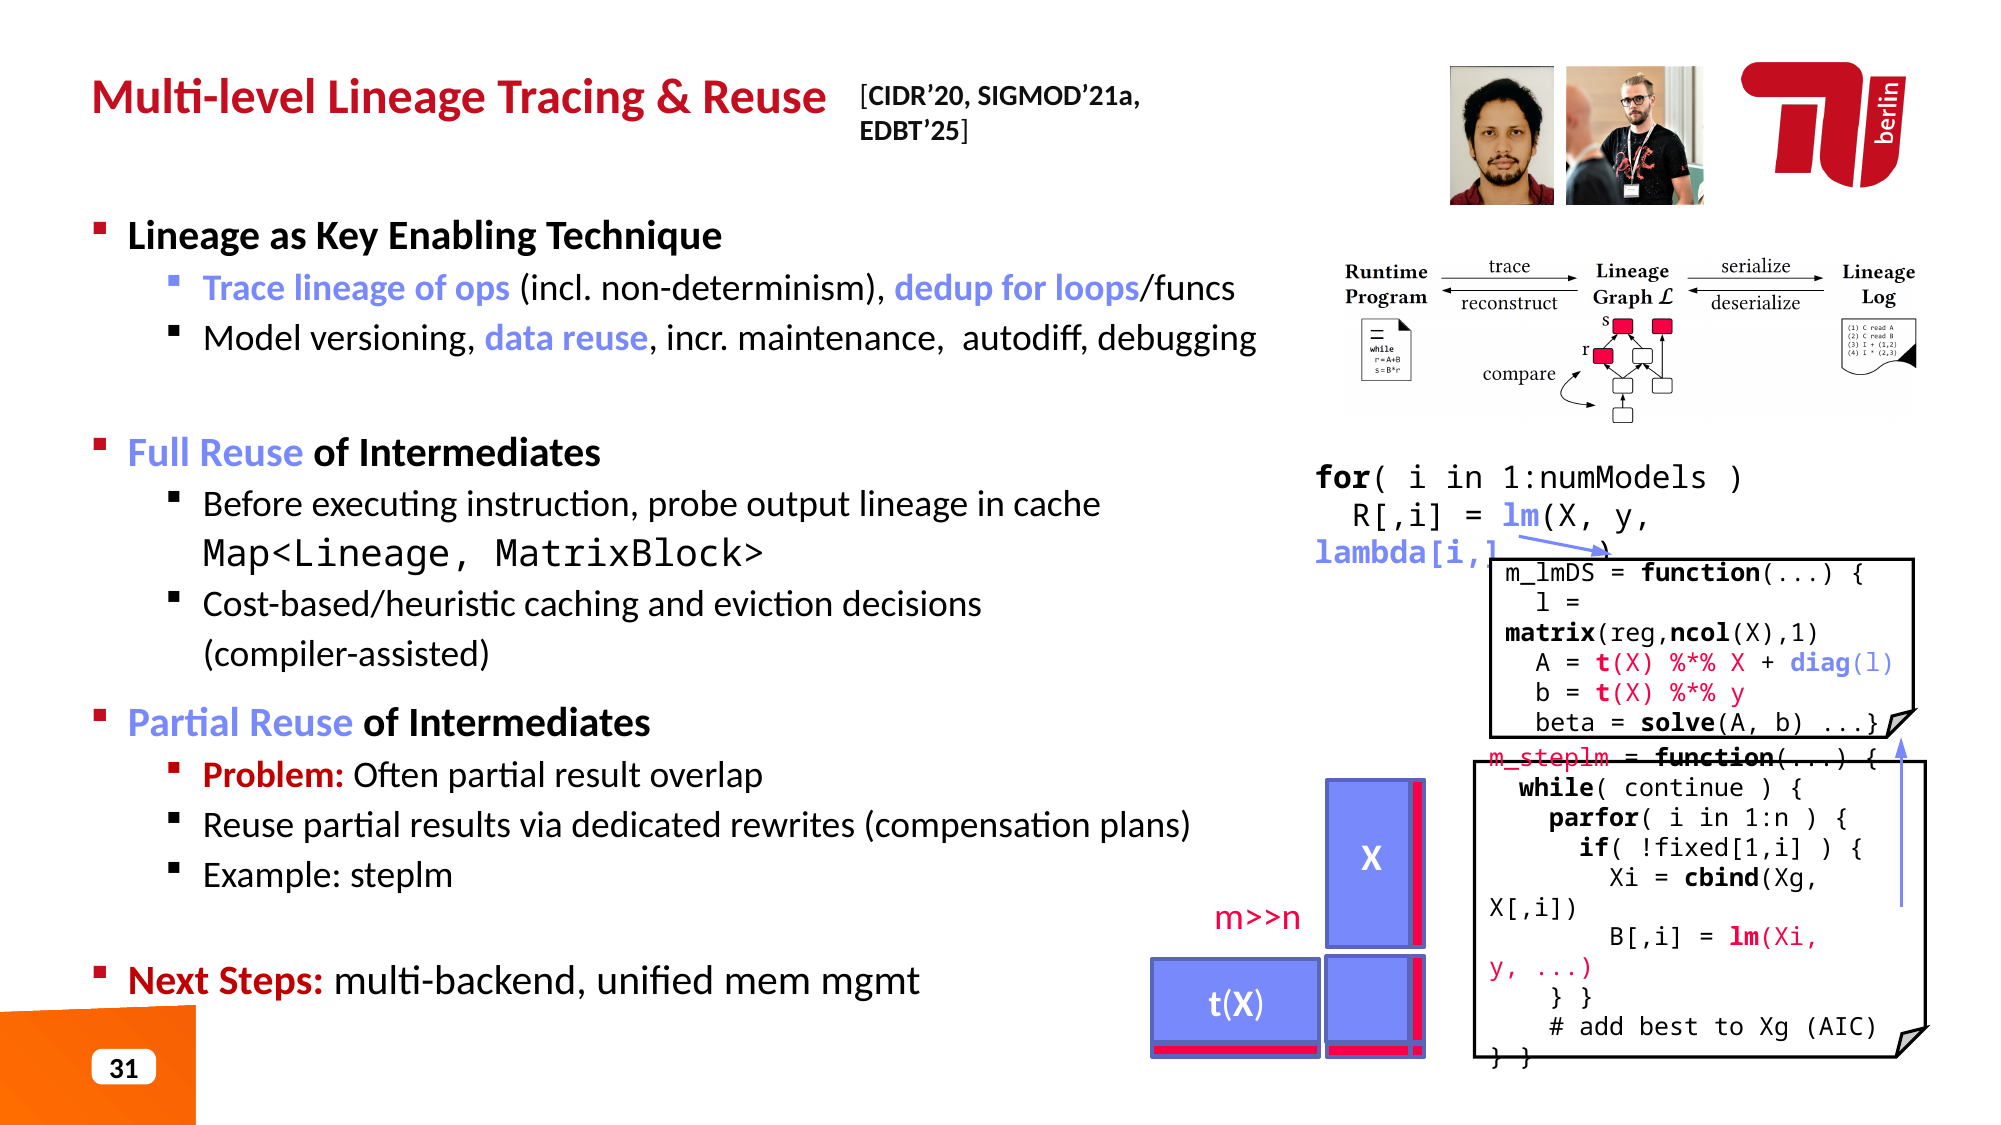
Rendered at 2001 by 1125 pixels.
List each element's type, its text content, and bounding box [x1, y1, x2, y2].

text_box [1151, 779, 1425, 1058]
list Lineage as Key Enabling Technique Trace lineage of ops (incl. non-determinism), dedup for loops/funcs Model versioning, data reuse, incr. maintenance, autodiff, debugging Full Reuse of Intermediates Before executing instruction, probe output lineage in cache Map<Lineage, MatrixBlock> Cost-based/heuristic caching and eviction decisions (compiler-assisted) Partial Reuse of Intermediates Problem: Often partial result overlap Reuse partial results via dedicated rewrites (compensation plans) Example: steplm Next Steps: multi-backend, unified mem mgmt [90, 208, 1908, 948]
picture [1344, 257, 1917, 423]
text_box for( i in 1:numModels ) R[,i] = lm(X, y, lambda[i,], ...) [1299, 450, 1953, 578]
text_box m_steplm = function(...) { while( continue ) { parfor( i in 1:n ) { if( !fixed[1,i] ) { Xi = cbind(Xg, X[,i]) B[,i] = lm(Xi, y, ...) } } # add best to Xg (AIC) } } [1473, 760, 1928, 1058]
list Multi-level Lineage Tracing & Reuse [91, 65, 1455, 183]
picture [1449, 66, 1554, 205]
text_box [195, 934, 2000, 1125]
picture [1741, 62, 1906, 188]
text_box m_lmDS = function(...) { l = matrix(reg,ncol(X),1) A = t(X) %*% X + diag(l) b = t(X) %*% y beta = solve(A, b) ...} [1490, 558, 1915, 738]
picture [1565, 66, 1705, 205]
text_box [CIDR’20, SIGMOD’21a, EDBT’25] [859, 68, 1208, 154]
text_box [1518, 536, 1613, 555]
